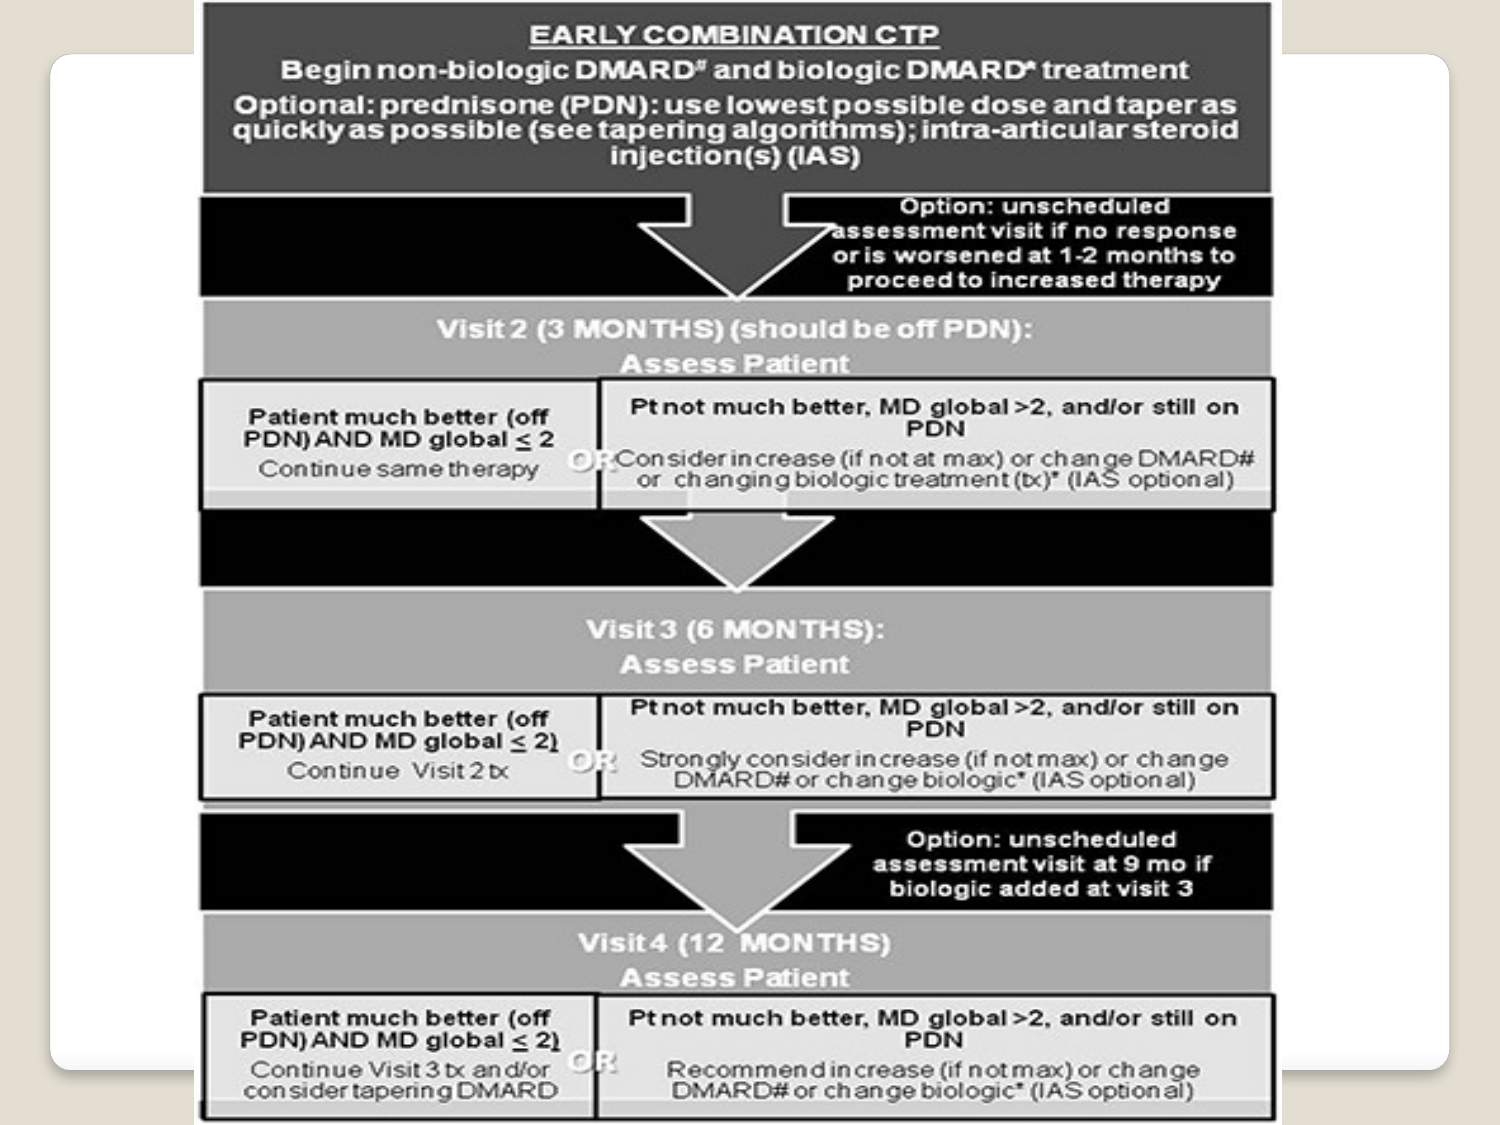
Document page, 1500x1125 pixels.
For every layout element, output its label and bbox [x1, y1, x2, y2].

picture [194, 0, 1282, 1125]
